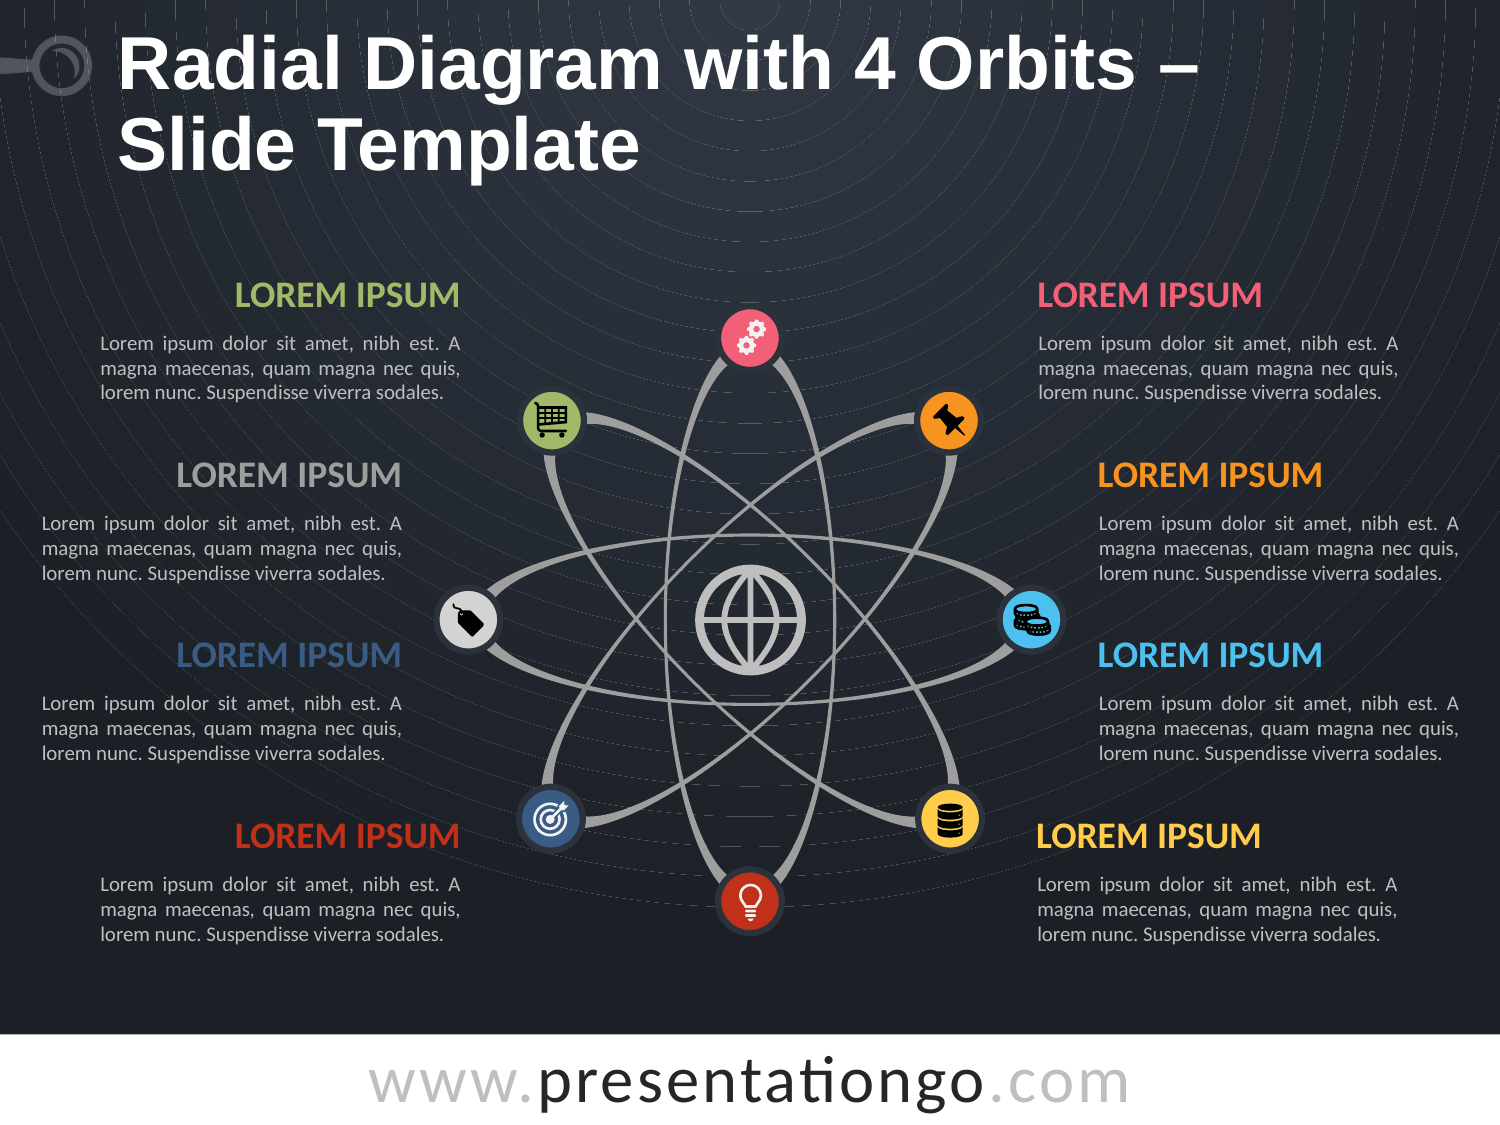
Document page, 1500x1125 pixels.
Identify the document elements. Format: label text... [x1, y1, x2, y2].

text_box [751, 411, 917, 505]
text_box [816, 704, 834, 781]
text_box [519, 387, 585, 454]
text_box [771, 785, 821, 887]
text_box [584, 619, 636, 685]
text_box [828, 657, 837, 698]
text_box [729, 880, 773, 924]
title Radial Diagram with 4 Orbits – Slide Template [103, 17, 1397, 139]
text_box [583, 734, 750, 830]
text_box [636, 539, 716, 619]
text_box [452, 603, 484, 637]
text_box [1037, 261, 1399, 413]
text_box [680, 354, 730, 453]
text_box [666, 704, 684, 781]
text_box [584, 411, 787, 533]
text_box [695, 564, 806, 676]
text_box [99, 802, 461, 954]
text_box [831, 586, 838, 652]
text_box [586, 554, 718, 701]
text_box [484, 532, 1017, 600]
text_box [933, 403, 965, 436]
text_box [716, 868, 783, 935]
text_box [715, 707, 918, 830]
text_box [716, 305, 783, 372]
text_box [99, 261, 461, 413]
text_box [662, 587, 669, 651]
text_box [916, 387, 983, 454]
text_box [540, 690, 588, 787]
text_box [542, 453, 589, 549]
text_box [865, 554, 915, 619]
text_box [751, 707, 786, 733]
text_box [714, 505, 750, 533]
text_box [666, 458, 685, 536]
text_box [530, 398, 574, 442]
text_box [913, 690, 961, 787]
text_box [937, 803, 963, 838]
text_box [1013, 603, 1052, 636]
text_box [40, 441, 403, 593]
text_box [1097, 441, 1459, 593]
text_box [663, 655, 672, 698]
text_box [663, 542, 672, 583]
text_box [680, 786, 729, 887]
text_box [1036, 802, 1398, 954]
text_box [785, 539, 917, 685]
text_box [529, 797, 573, 841]
text_box [435, 586, 502, 653]
text_box [998, 586, 1065, 653]
text_box [770, 354, 820, 454]
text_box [736, 319, 767, 356]
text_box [1097, 622, 1459, 774]
text_box [912, 453, 959, 549]
text_box [828, 542, 837, 582]
text_box [517, 785, 584, 852]
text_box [40, 622, 403, 774]
text_box [815, 459, 834, 536]
text_box [917, 785, 984, 852]
text_box [783, 619, 865, 701]
text_box [484, 640, 1017, 707]
